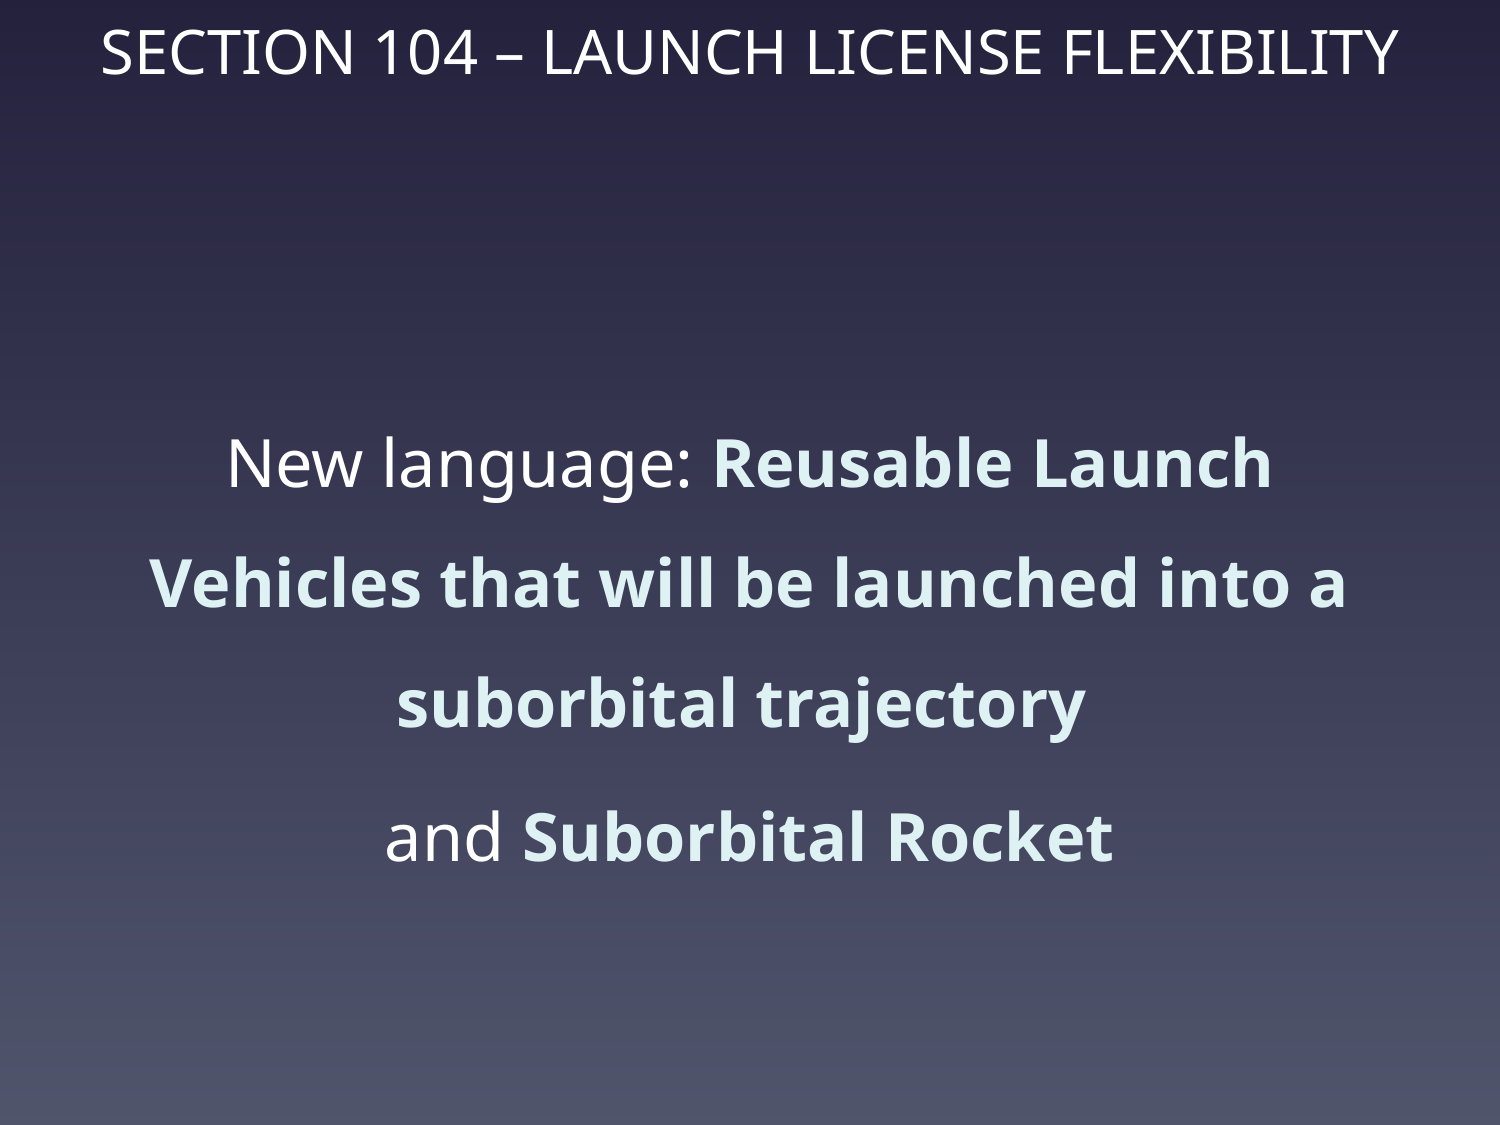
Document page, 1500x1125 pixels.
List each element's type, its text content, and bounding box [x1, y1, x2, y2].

title Section 104 – Launch License Flexibility [75, 5, 1425, 231]
list New language: Reusable Launch Vehicles that will be launched into a suborbital trajectory and Suborbital Rocket [75, 307, 1425, 1082]
